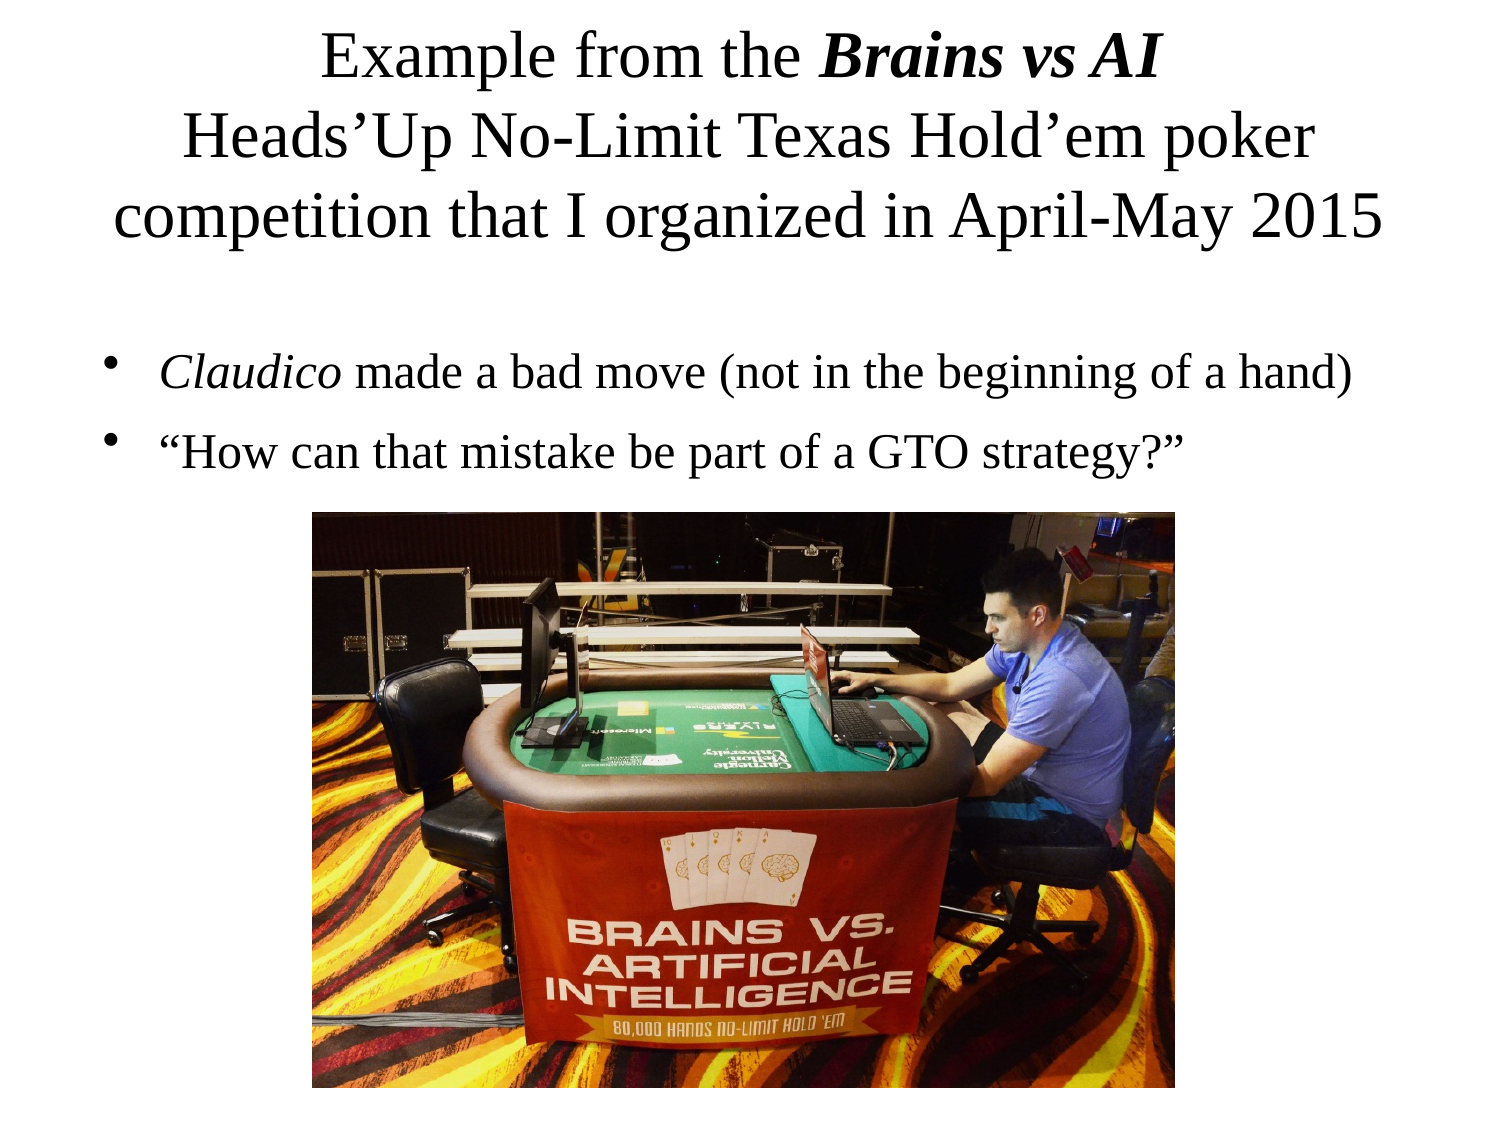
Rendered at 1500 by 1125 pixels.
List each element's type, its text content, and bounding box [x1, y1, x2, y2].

picture [312, 512, 1176, 1088]
title Example from the Brains vs AI Heads’Up No-Limit Texas Hold’em poker competition that I organized in April-May 2015 [43, 37, 1457, 225]
list Claudico made a bad move (not in the beginning of a hand) “How can that mistake be part of a GTO strategy?” [87, 331, 1463, 794]
